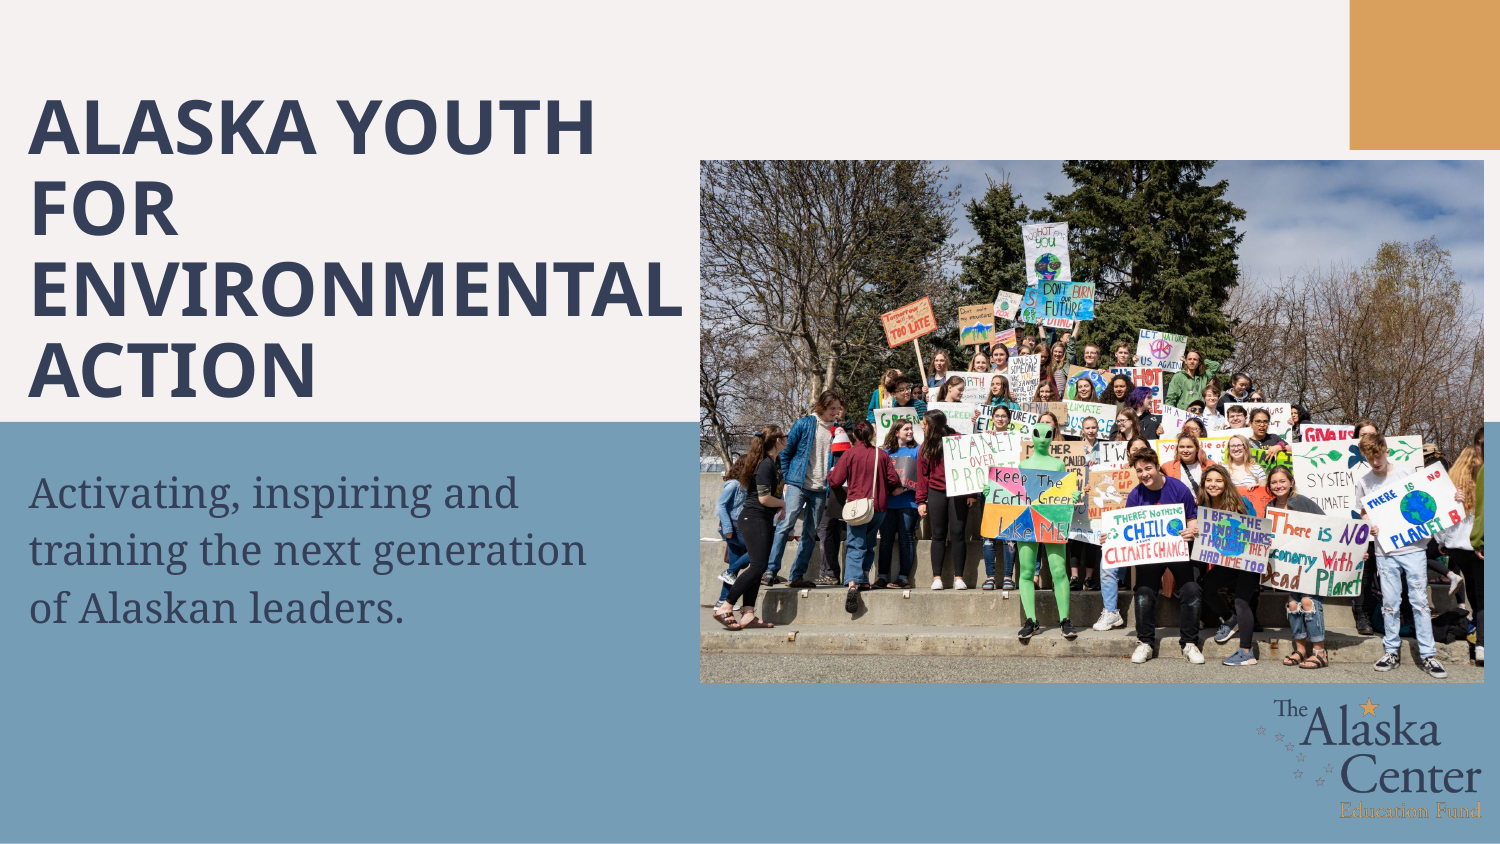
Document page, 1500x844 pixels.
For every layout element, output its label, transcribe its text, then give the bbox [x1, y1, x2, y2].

subtitle Activating, inspiring and training the next generation of Alaskan leaders. [28, 459, 614, 509]
title ALASKA YOUTH FOR ENVIRONMENTAL ACTION [28, 223, 695, 414]
picture [700, 160, 1500, 844]
